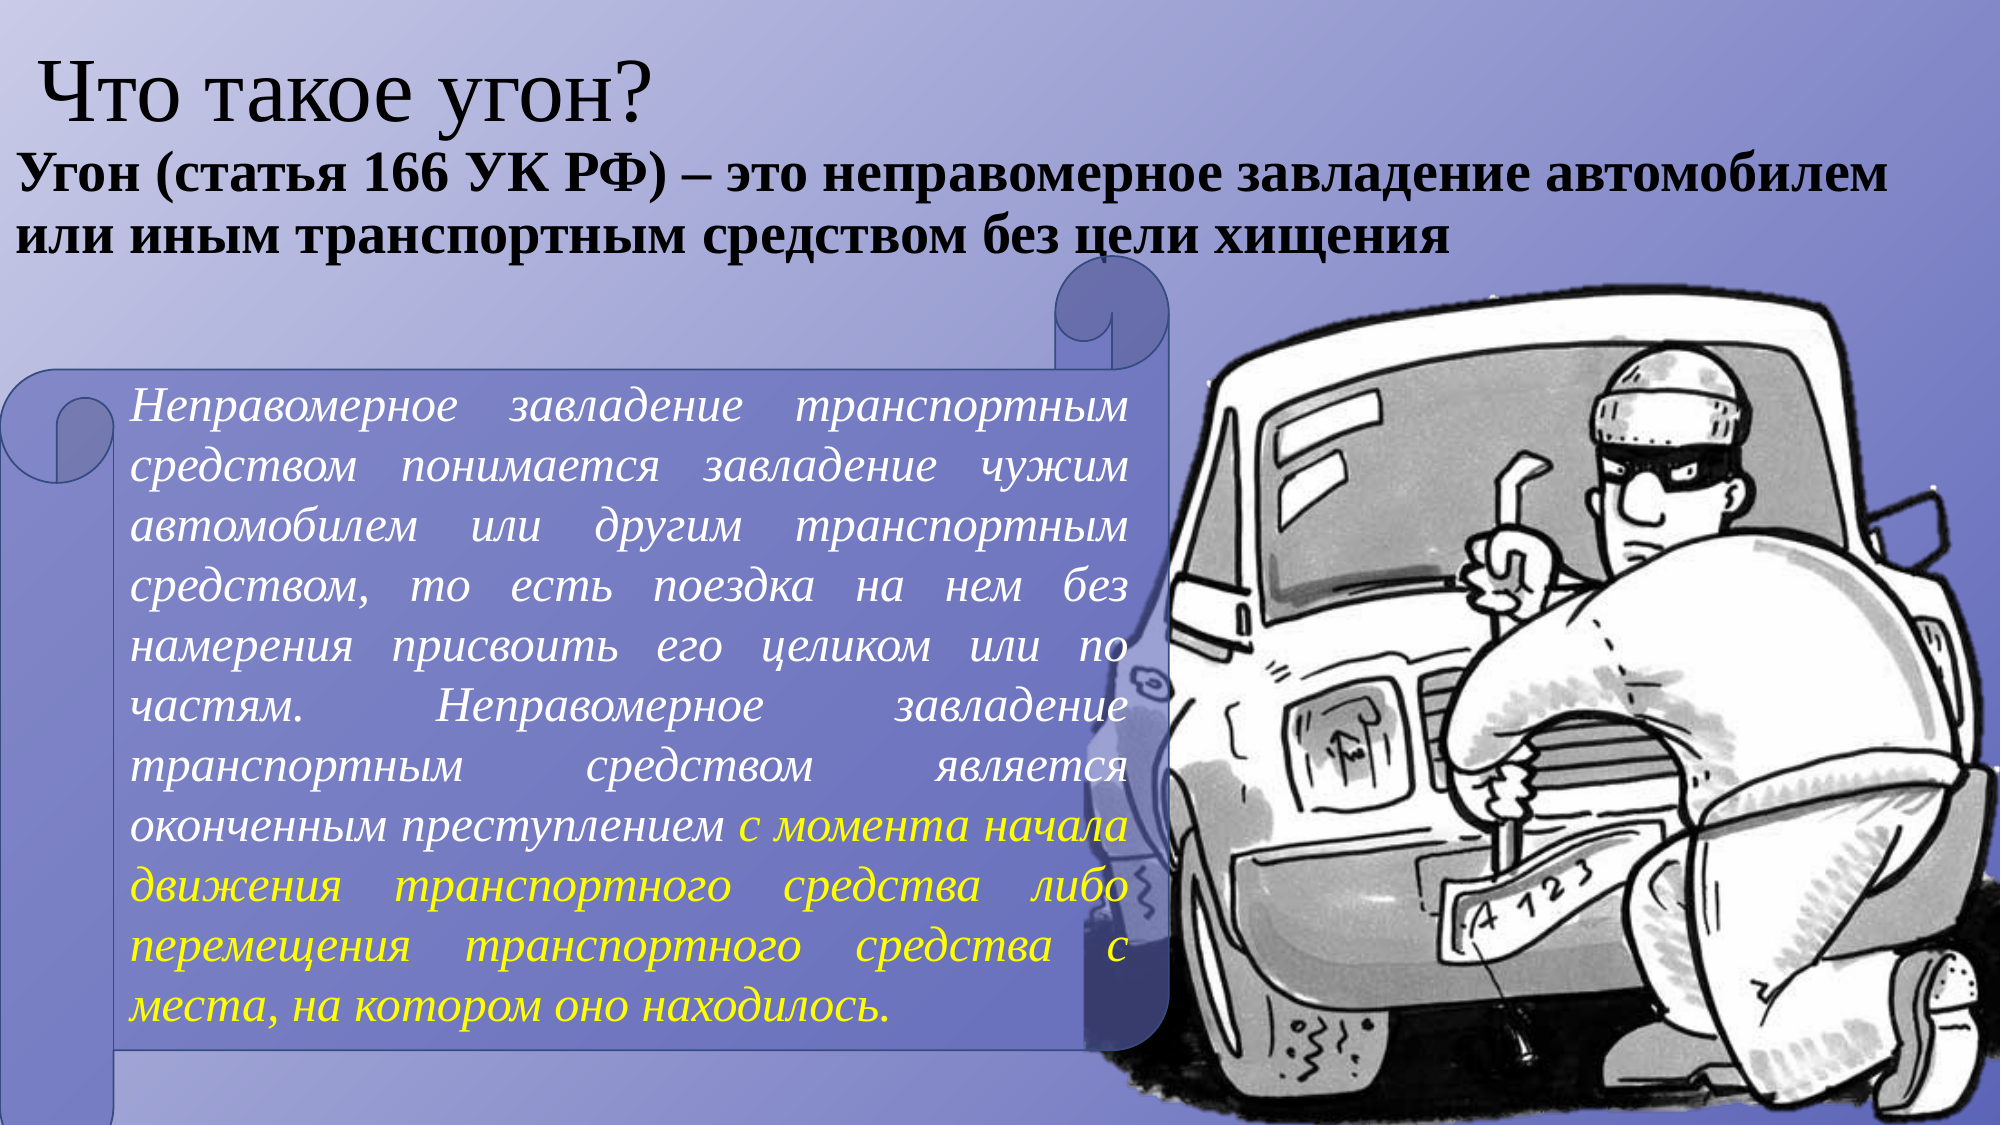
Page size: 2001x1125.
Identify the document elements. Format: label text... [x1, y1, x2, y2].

list Угон (статья 166 УК РФ) – это неправомерное завладение автомобилем или иным транспортным средством без цели хищения [0, 133, 1978, 292]
picture [1028, 243, 2000, 1125]
text_box Неправомерное завладение транспортным средством понимается завладение чужим автомобилем или другим транспортным средством, то есть поездка на нем без намерения присвоить его целиком или по частям. Неправомерное завладение транспортным средством является оконченным преступлением с момента начала движения транспортного средства либо перемещения транспортного средства с места, на котором оно находилось. [115, 363, 1028, 1084]
title Что такое угон? [22, 0, 1748, 133]
text_box [0, 368, 115, 1125]
